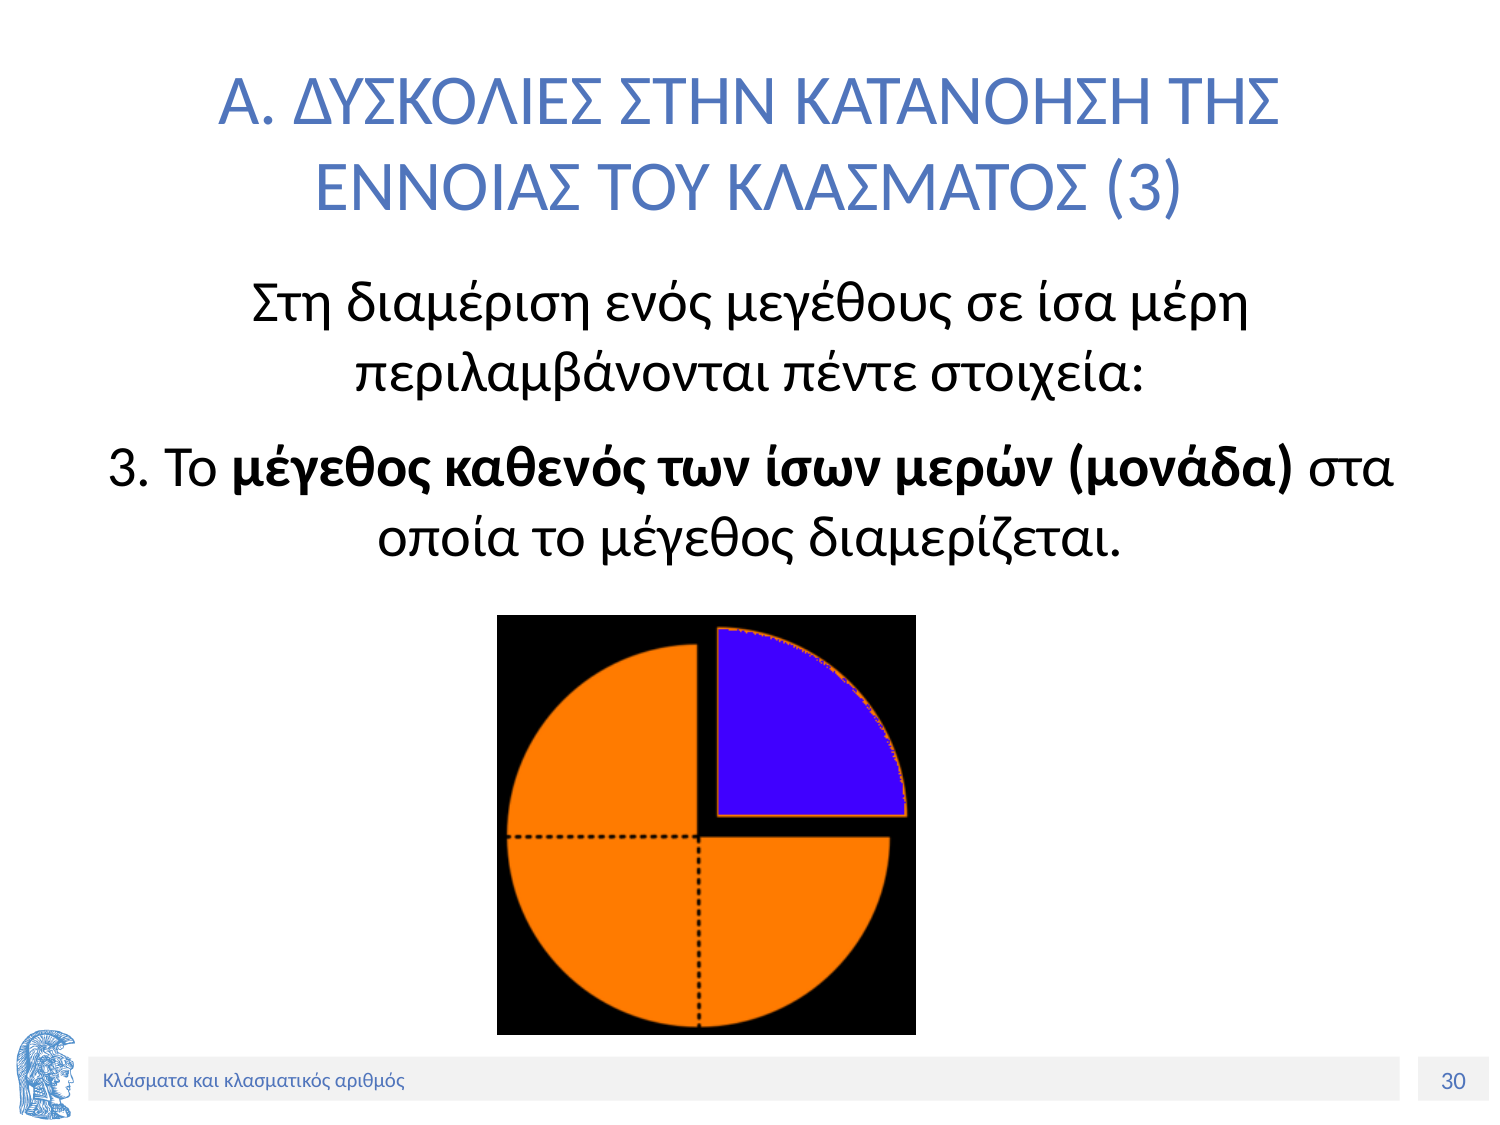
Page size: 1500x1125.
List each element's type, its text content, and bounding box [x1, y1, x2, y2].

list Στη διαμέριση ενός μεγέθους σε ίσα μέρη περιλαμβάνονται πέντε στοιχεία: 3. Το μέγεθος καθενός των ίσων μερών (μονάδα) στα οποία το μέγεθος διαμερίζεται. [76, 255, 1427, 998]
title Α. ΔΥΣΚΟΛΙΕΣ ΣΤΗΝ ΚΑΤΑΝΟΗΣΗ ΤΗΣ ΕΝΝΟΙΑΣ ΤΟΥ ΚΛΑΣΜΑΤΟΣ (3) [75, 45, 1425, 233]
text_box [497, 615, 916, 1036]
picture [9, 1026, 81, 1120]
